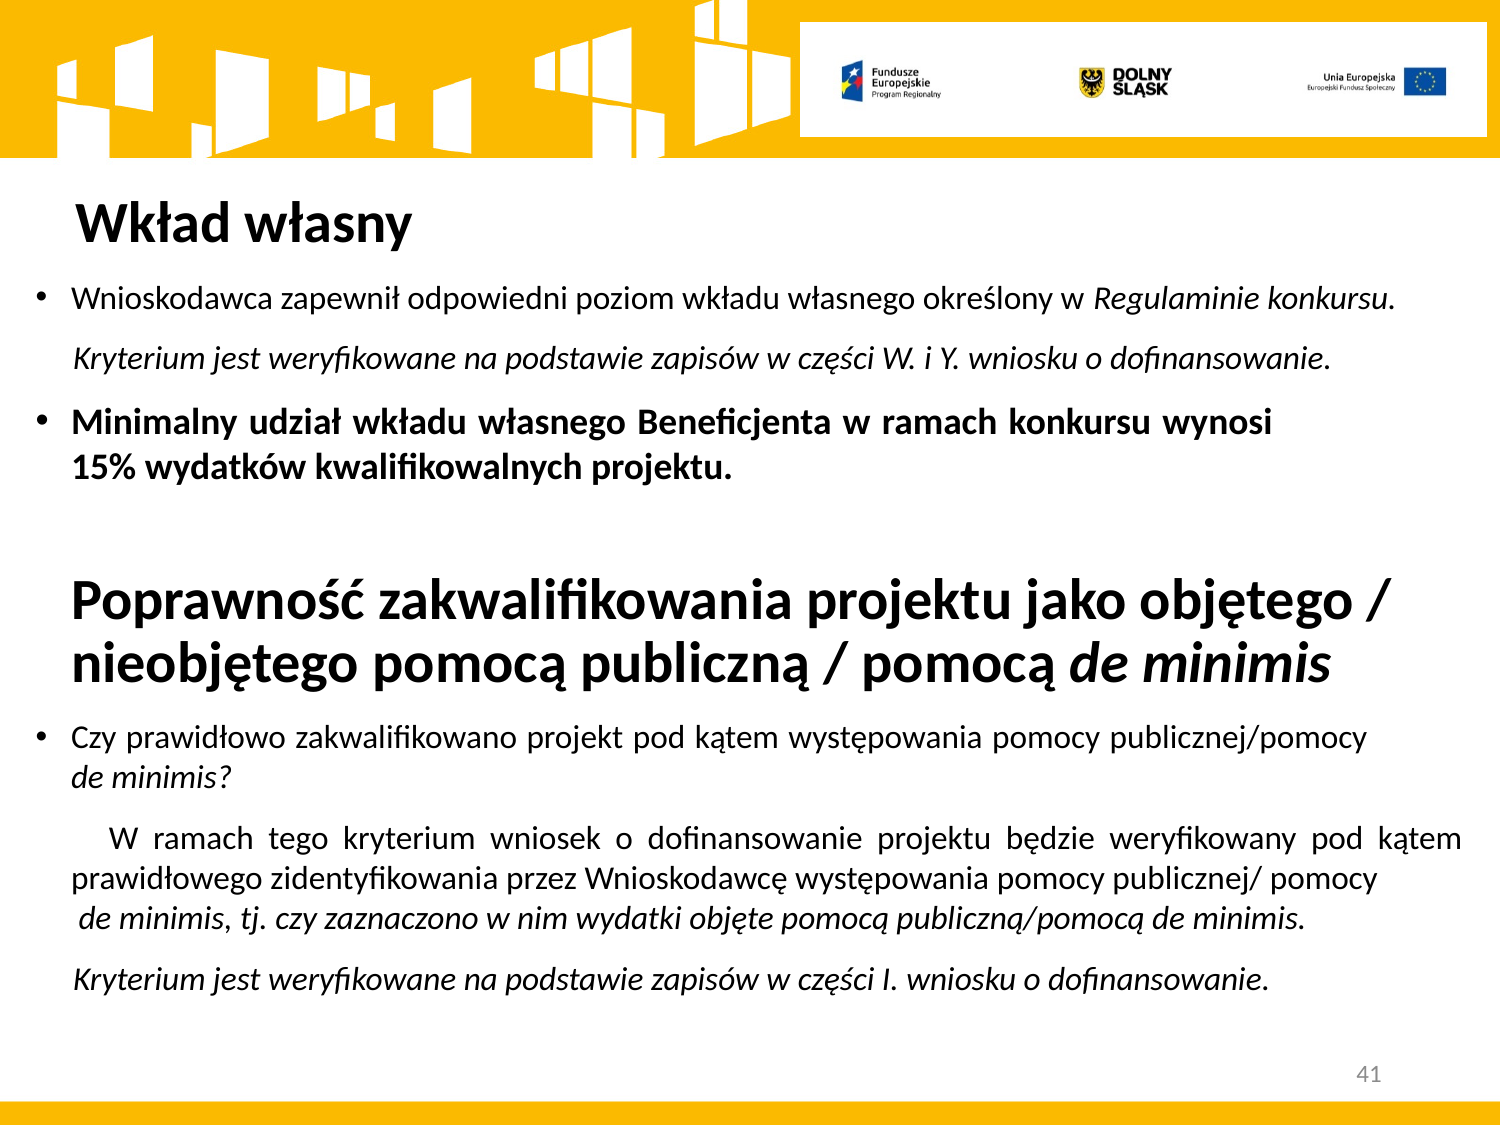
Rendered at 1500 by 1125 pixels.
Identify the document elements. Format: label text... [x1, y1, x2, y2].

picture [0, 0, 1500, 1125]
slide_number 41 [1059, 1042, 1397, 1103]
list Wkład własny Wnioskodawca zapewnił odpowiedni poziom wkładu własnego określony w Regulaminie konkursu. Kryterium jest weryfikowane na podstawie zapisów w części W. i Y. wniosku o dofinansowanie. Minimalny udział wkładu własnego Beneficjenta w ramach konkursu wynosi 15% wydatków kwalifikowalnych projektu. Poprawność zakwalifikowania projektu jako objętego / nieobjętego pomocą publiczną / pomocą de minimis Czy prawidłowo zakwalifikowano projekt pod kątem występowania pomocy publicznej/pomocy de minimis? W ramach tego kryterium wniosek o dofinansowanie projektu będzie weryfikowany pod kątem prawidłowego zidentyfikowania przez Wnioskodawcę występowania pomocy publicznej/ pomocy de minimis, tj. czy zaznaczono w nim wydatki objęte pomocą publiczną/pomocą de minimis. Kryterium jest weryfikowane na podstawie zapisów w części I. wniosku o dofinansowanie. [20, 184, 1480, 1073]
